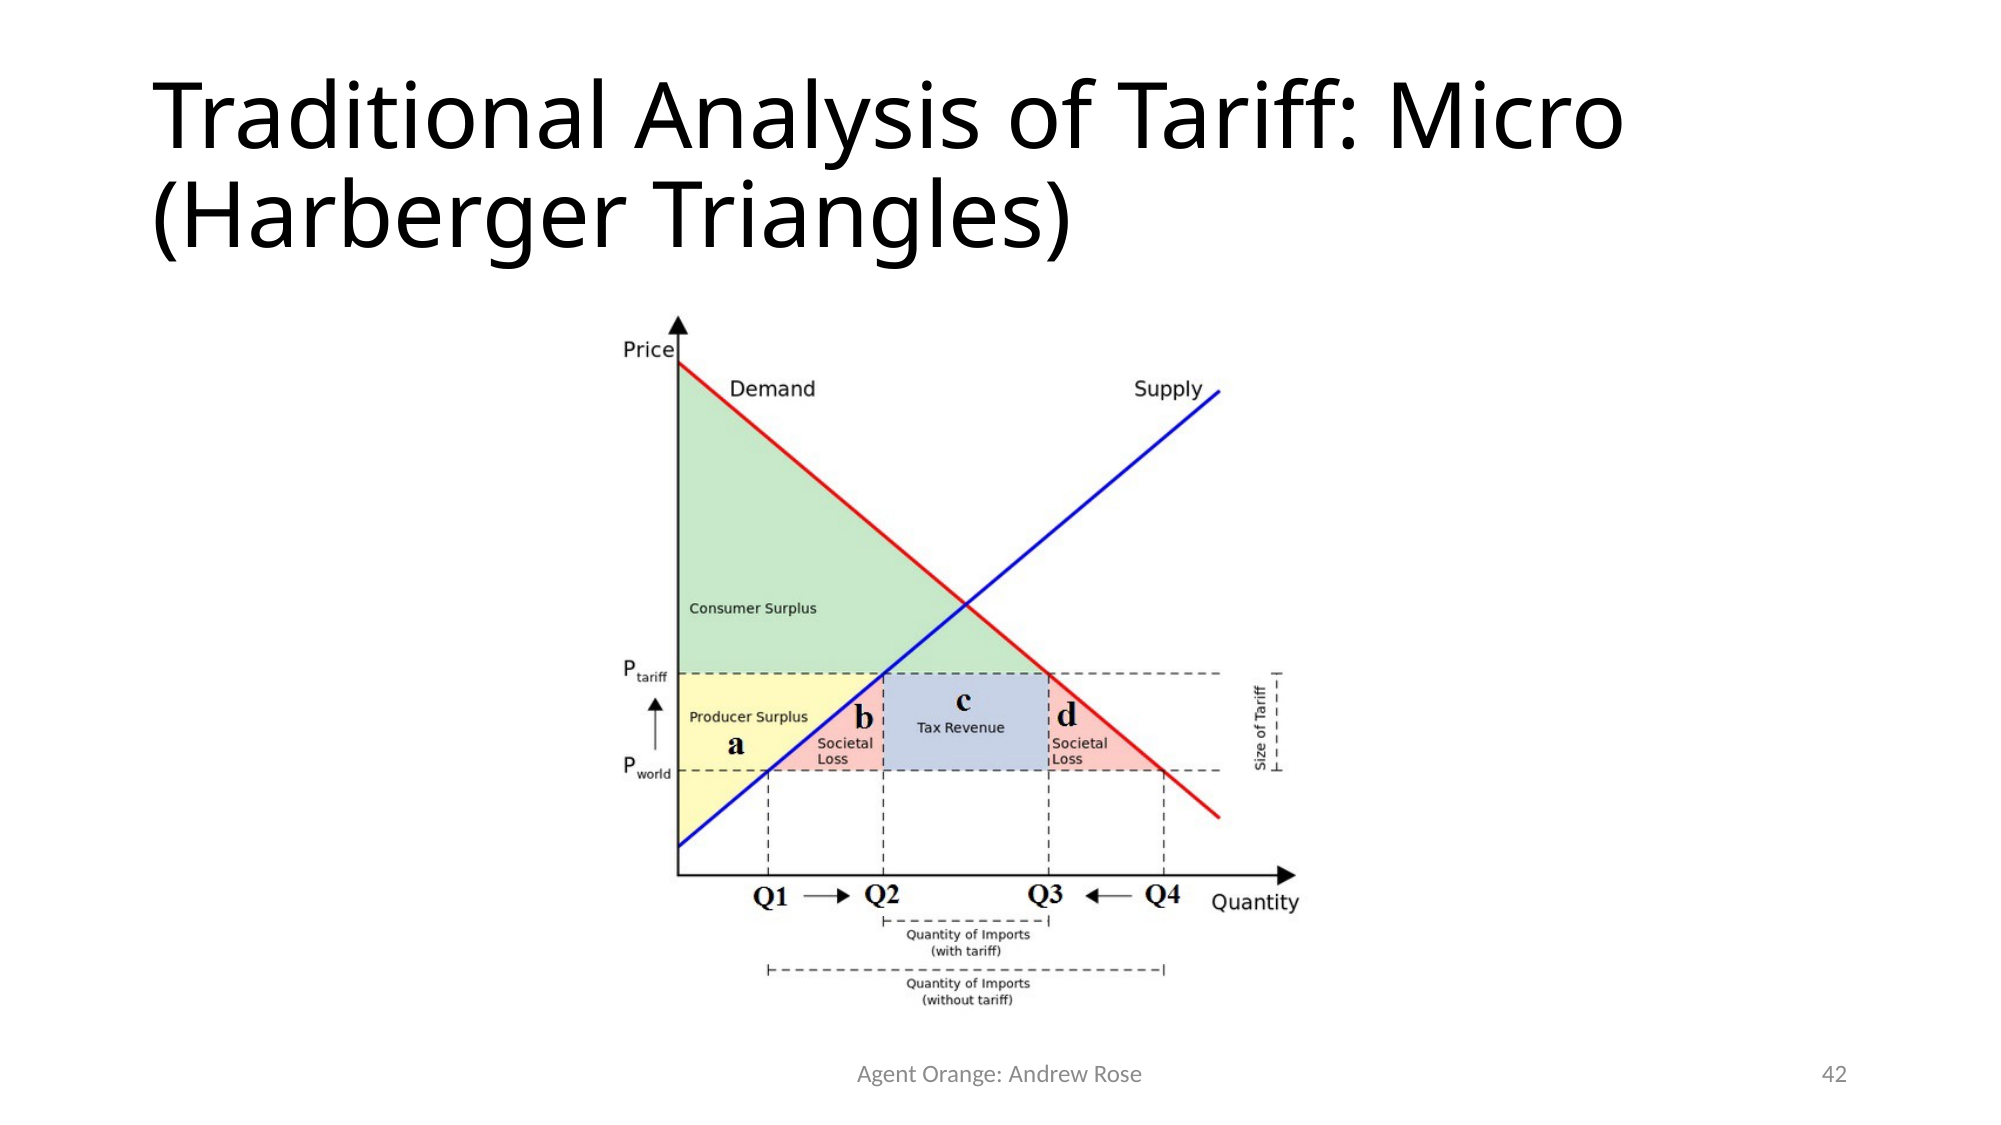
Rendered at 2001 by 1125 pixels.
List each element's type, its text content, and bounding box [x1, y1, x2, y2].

title Traditional Analysis of Tariff: Micro (Harberger Triangles) [137, 59, 1863, 278]
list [613, 303, 1310, 1017]
slide_number 42 [1412, 1042, 1863, 1103]
footer Agent Orange: Andrew Rose [662, 1042, 1338, 1103]
